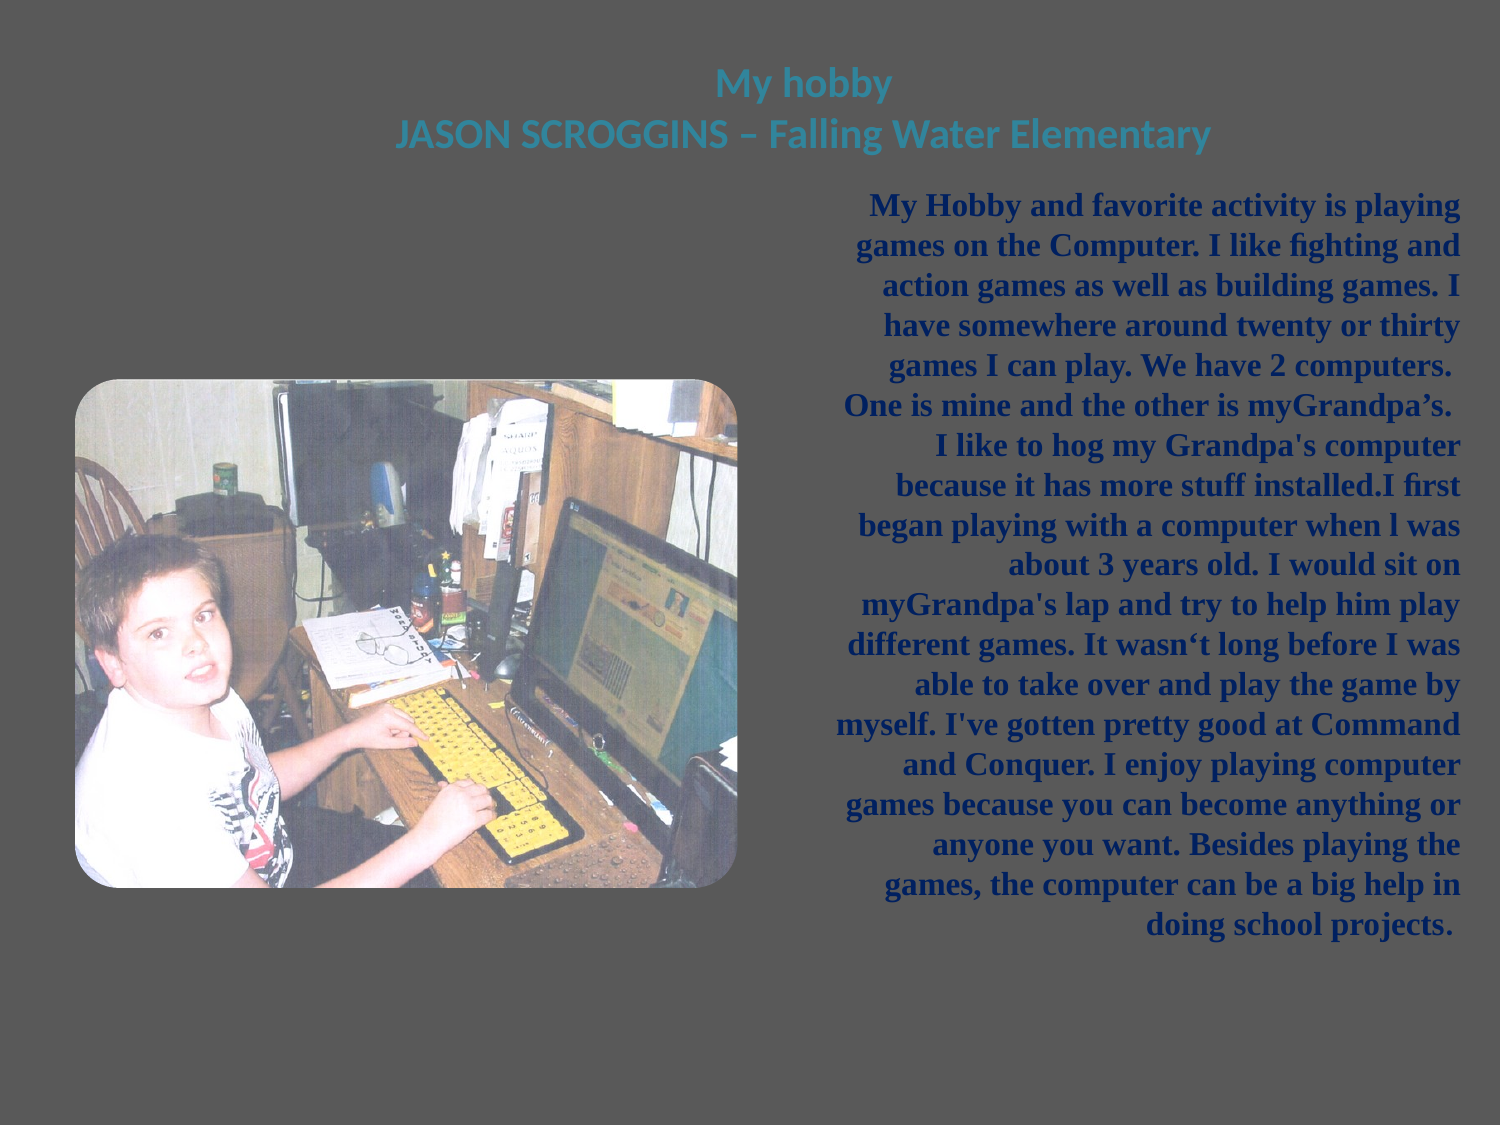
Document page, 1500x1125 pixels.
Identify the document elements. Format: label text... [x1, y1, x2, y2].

title My hobby JASON SCROGGINS – Falling Water Elementary [128, 46, 1479, 211]
list My Hobby and favorite activity is playing games on the Computer. I like ﬁghting and action games as well as building games. I have somewhere around twenty or thirty games I can play. We have 2 computers. One is mine and the other is myGrandpa’s. I like to hog my Grandpa's computer because it has more stuff installed.I ﬁrst began playing with a computer when l was about 3 years old. I would sit on myGrandpa's lap and try to help him play different games. It wasn‘t long before I was able to take over and play the game by myself. I've gotten pretty good at Command and Conquer. I enjoy playing computer games because you can become anything or anyone you want. Besides playing the games, the computer can be a big help in doing school projects. [761, 175, 1477, 1067]
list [74, 379, 738, 889]
